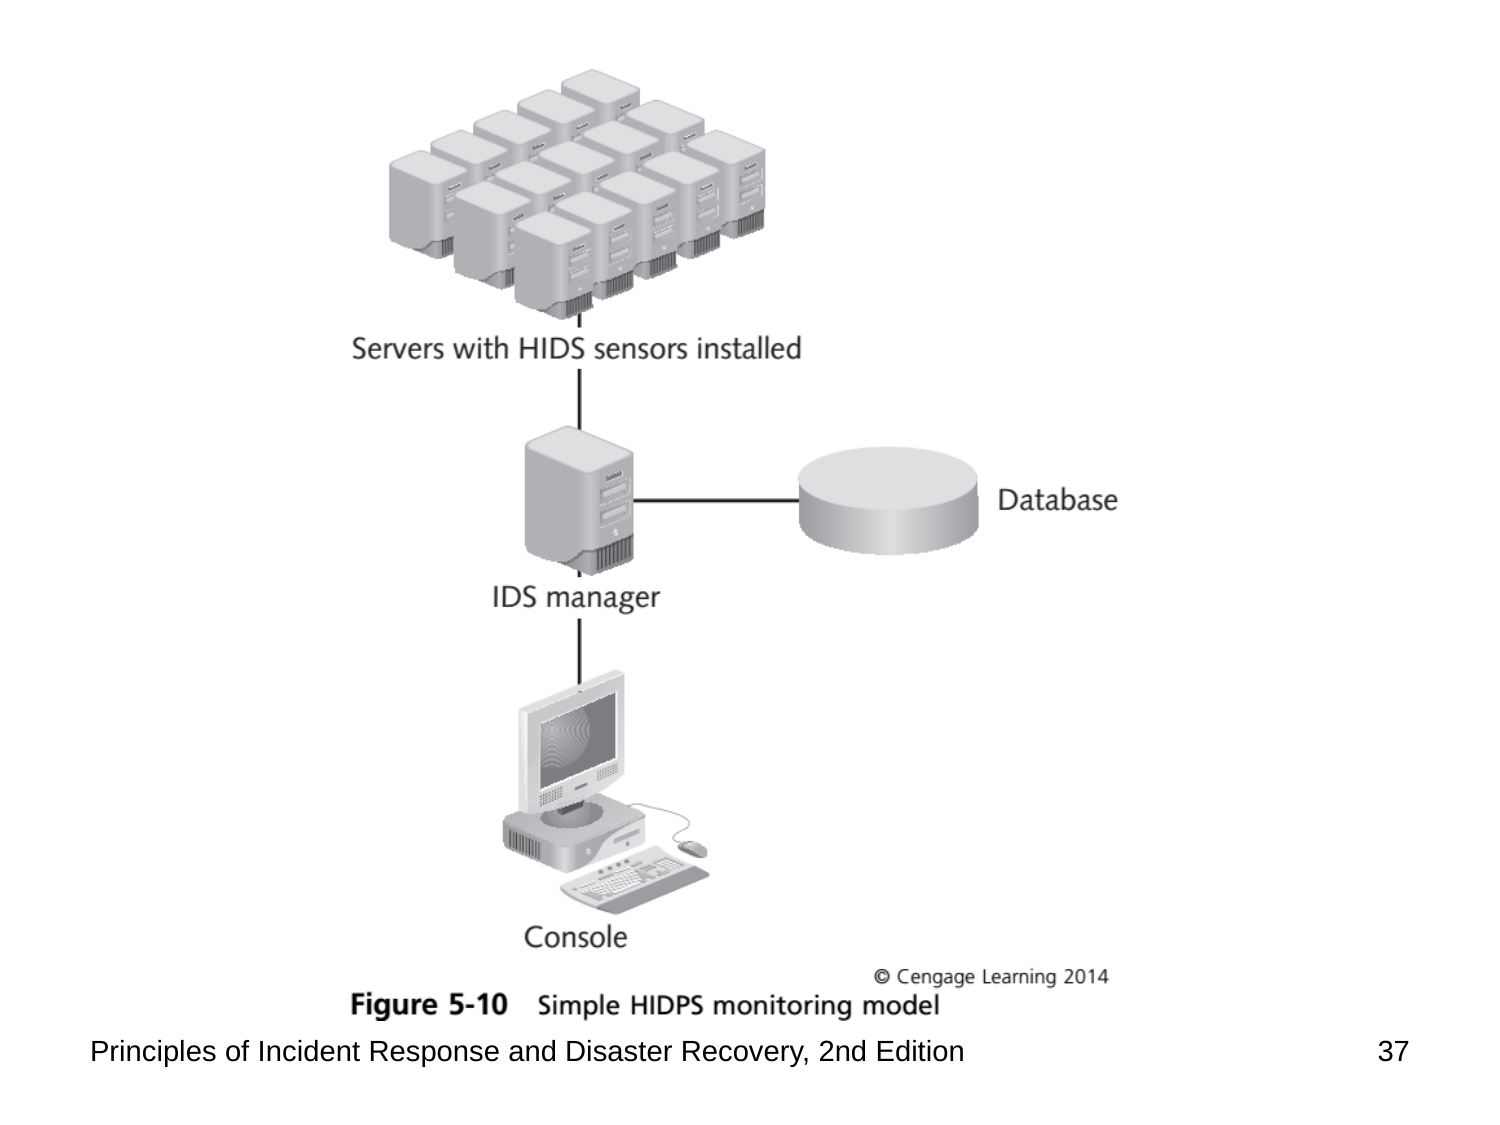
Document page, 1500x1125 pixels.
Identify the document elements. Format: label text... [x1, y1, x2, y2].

slide_number 37 [1074, 1024, 1425, 1103]
footer Principles of Incident Response and Disaster Recovery, 2nd Edition [75, 1024, 988, 1103]
picture [344, 56, 1156, 1021]
